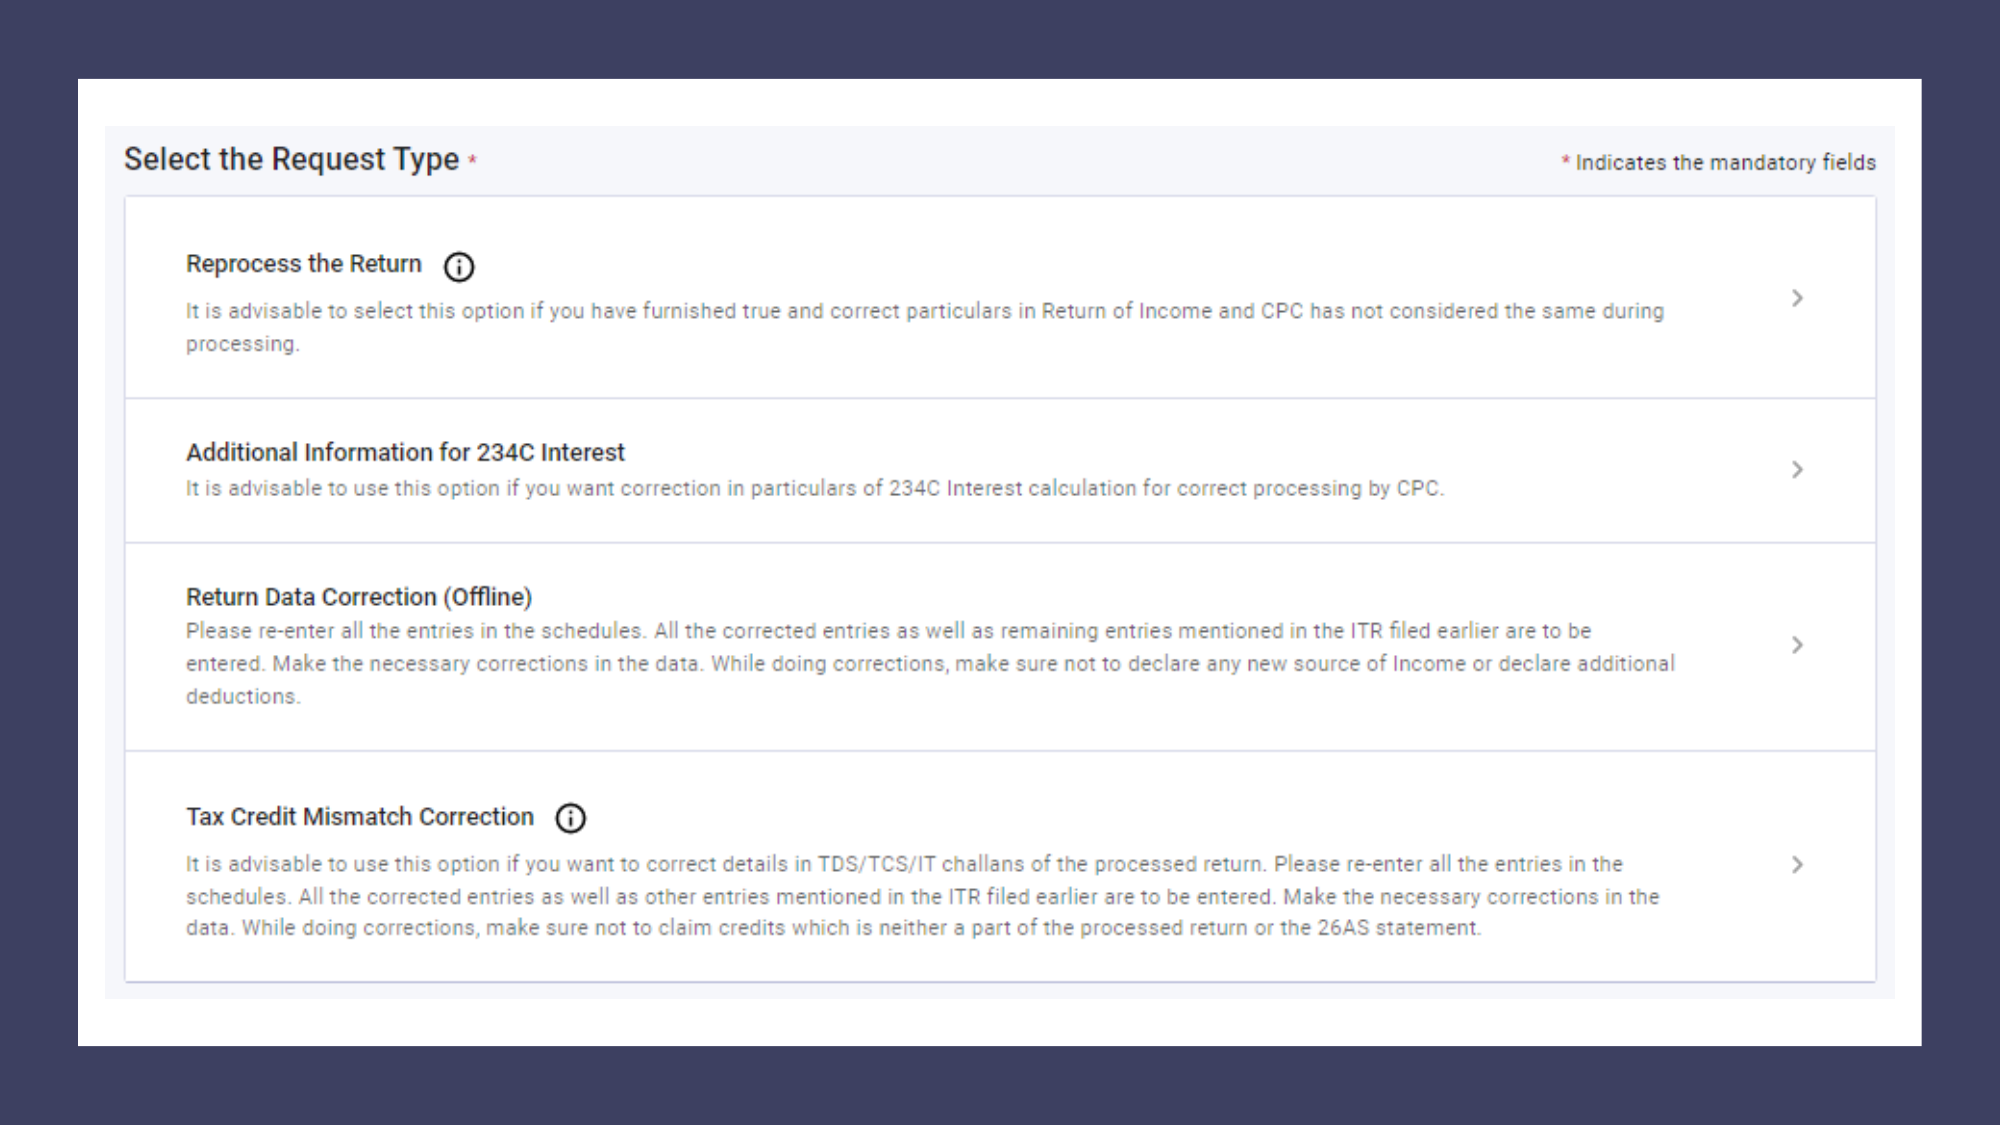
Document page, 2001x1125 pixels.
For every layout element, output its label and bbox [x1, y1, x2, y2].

picture [105, 126, 1895, 999]
text_box [77, 78, 1923, 1047]
text_box [0, 0, 2000, 1125]
